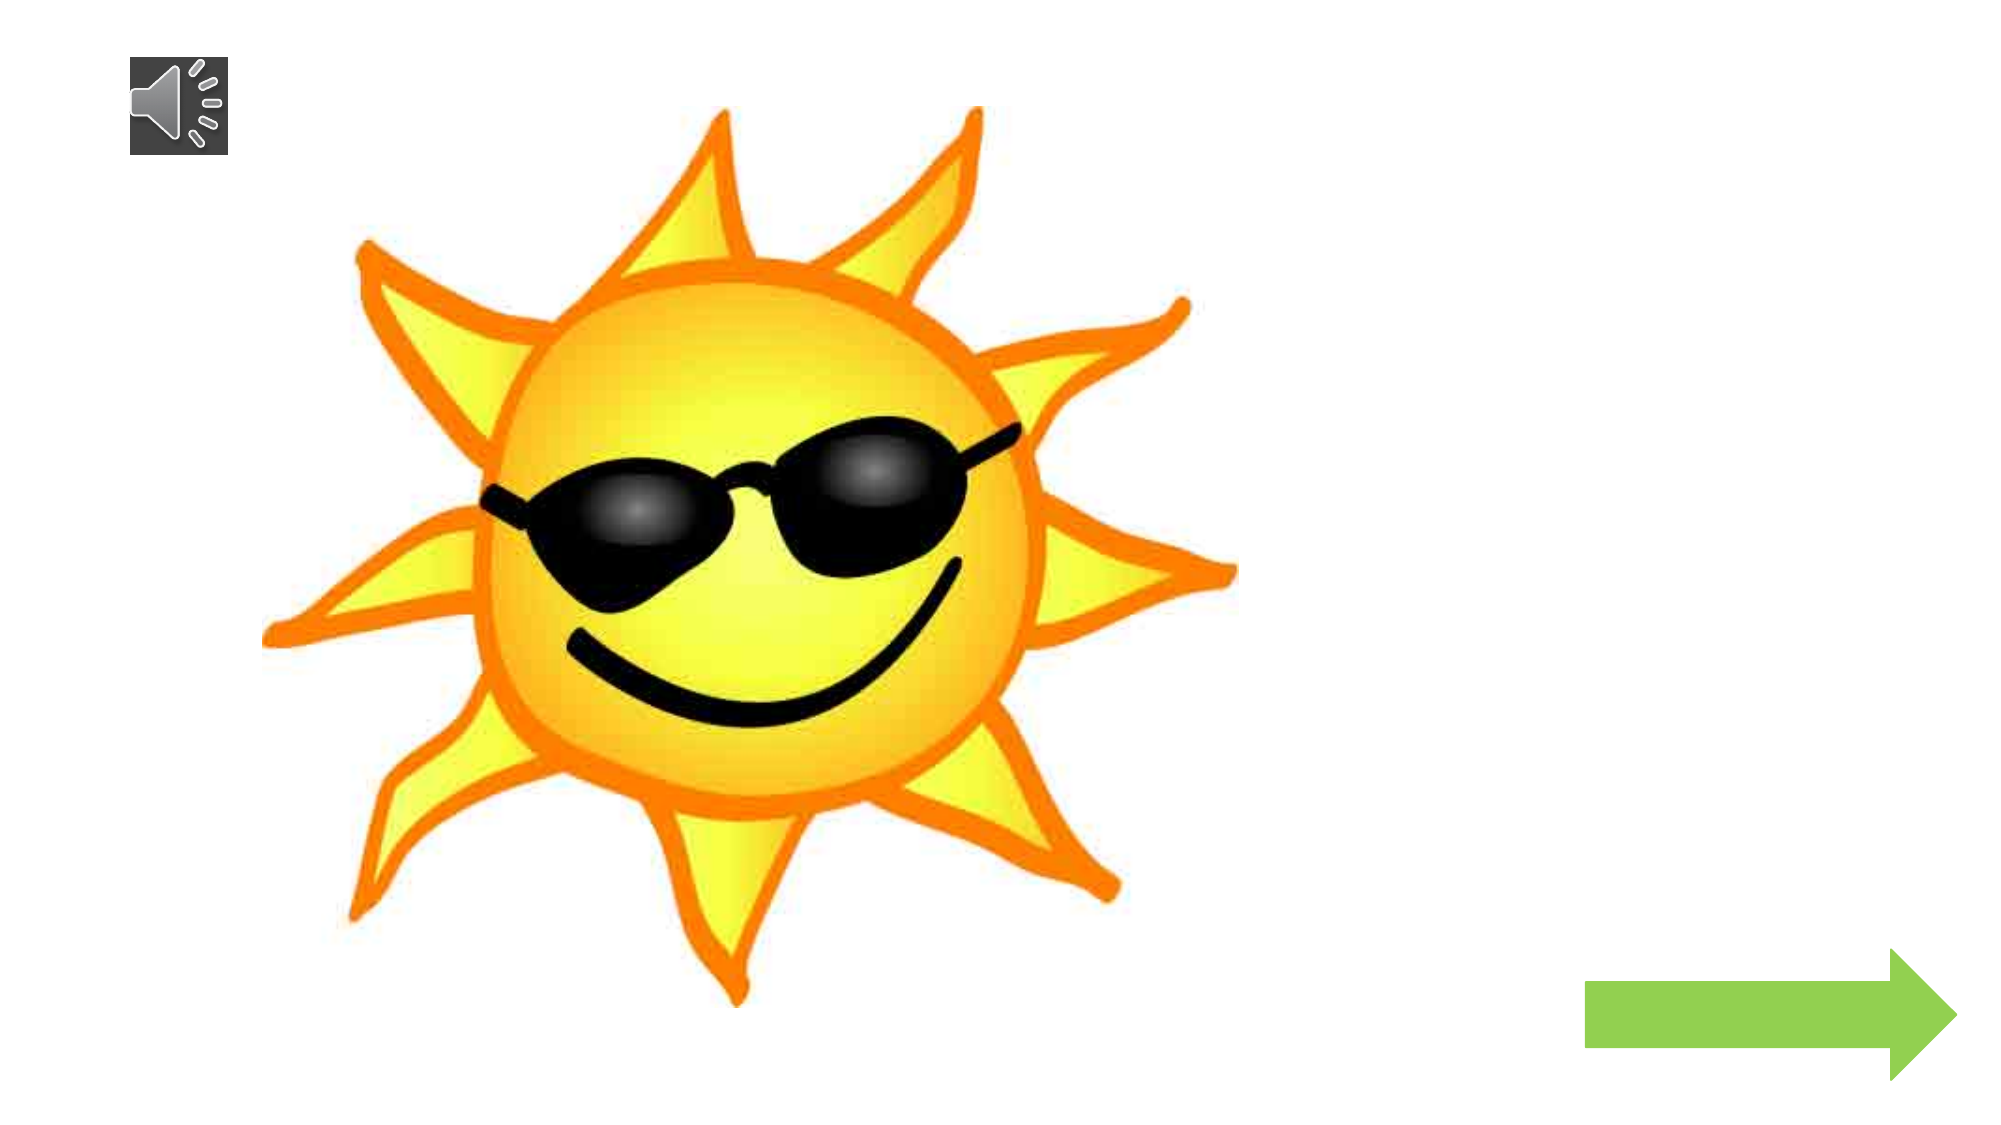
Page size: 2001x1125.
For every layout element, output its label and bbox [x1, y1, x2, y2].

picture [128, 55, 229, 157]
picture [262, 105, 1240, 1008]
text_box [1584, 948, 1958, 1081]
